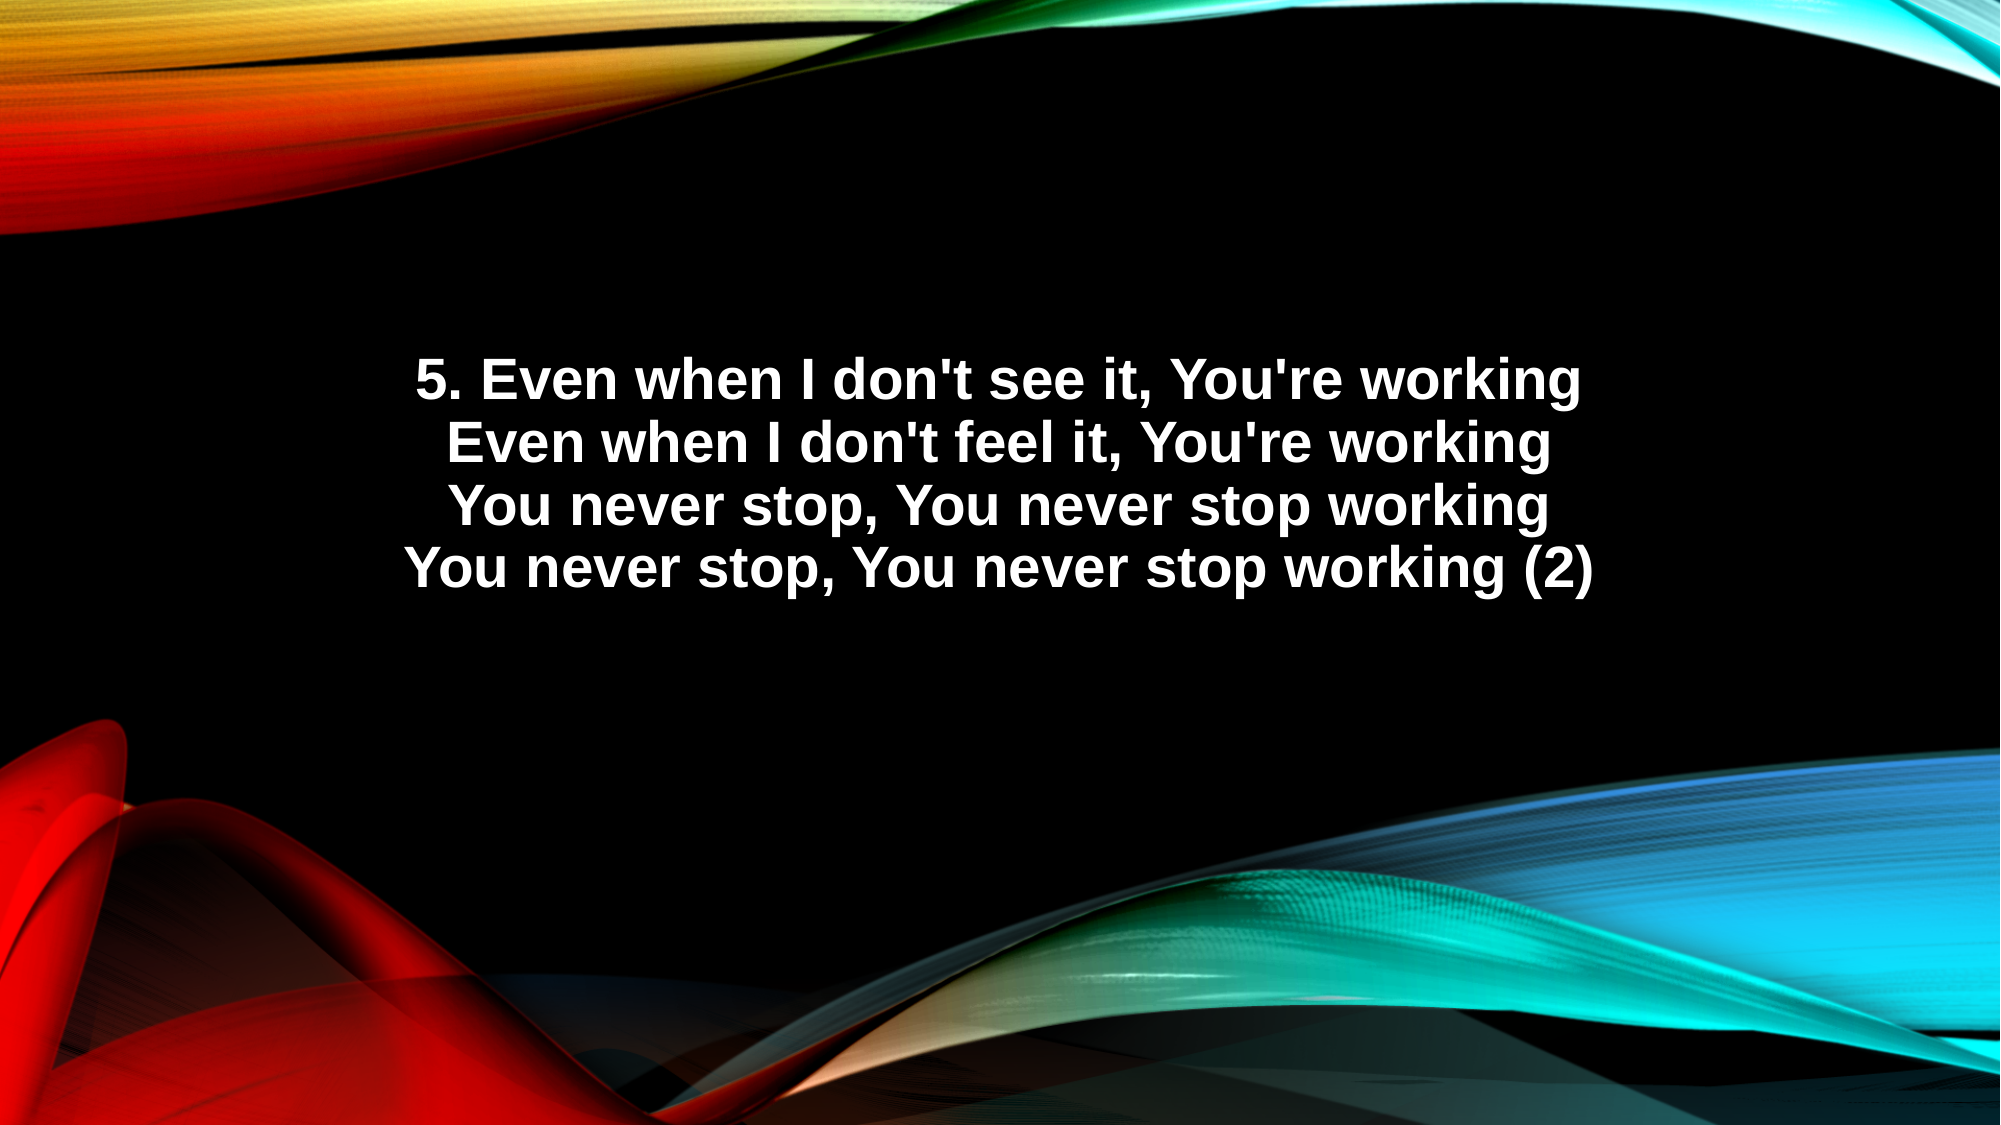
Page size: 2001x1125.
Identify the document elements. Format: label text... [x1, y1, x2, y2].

subtitle 5. Even when I don't see it, You're working Even when I don't feel it, You're working You never stop, You never stop working You never stop, You never stop working (2) [0, 0, 2000, 1125]
